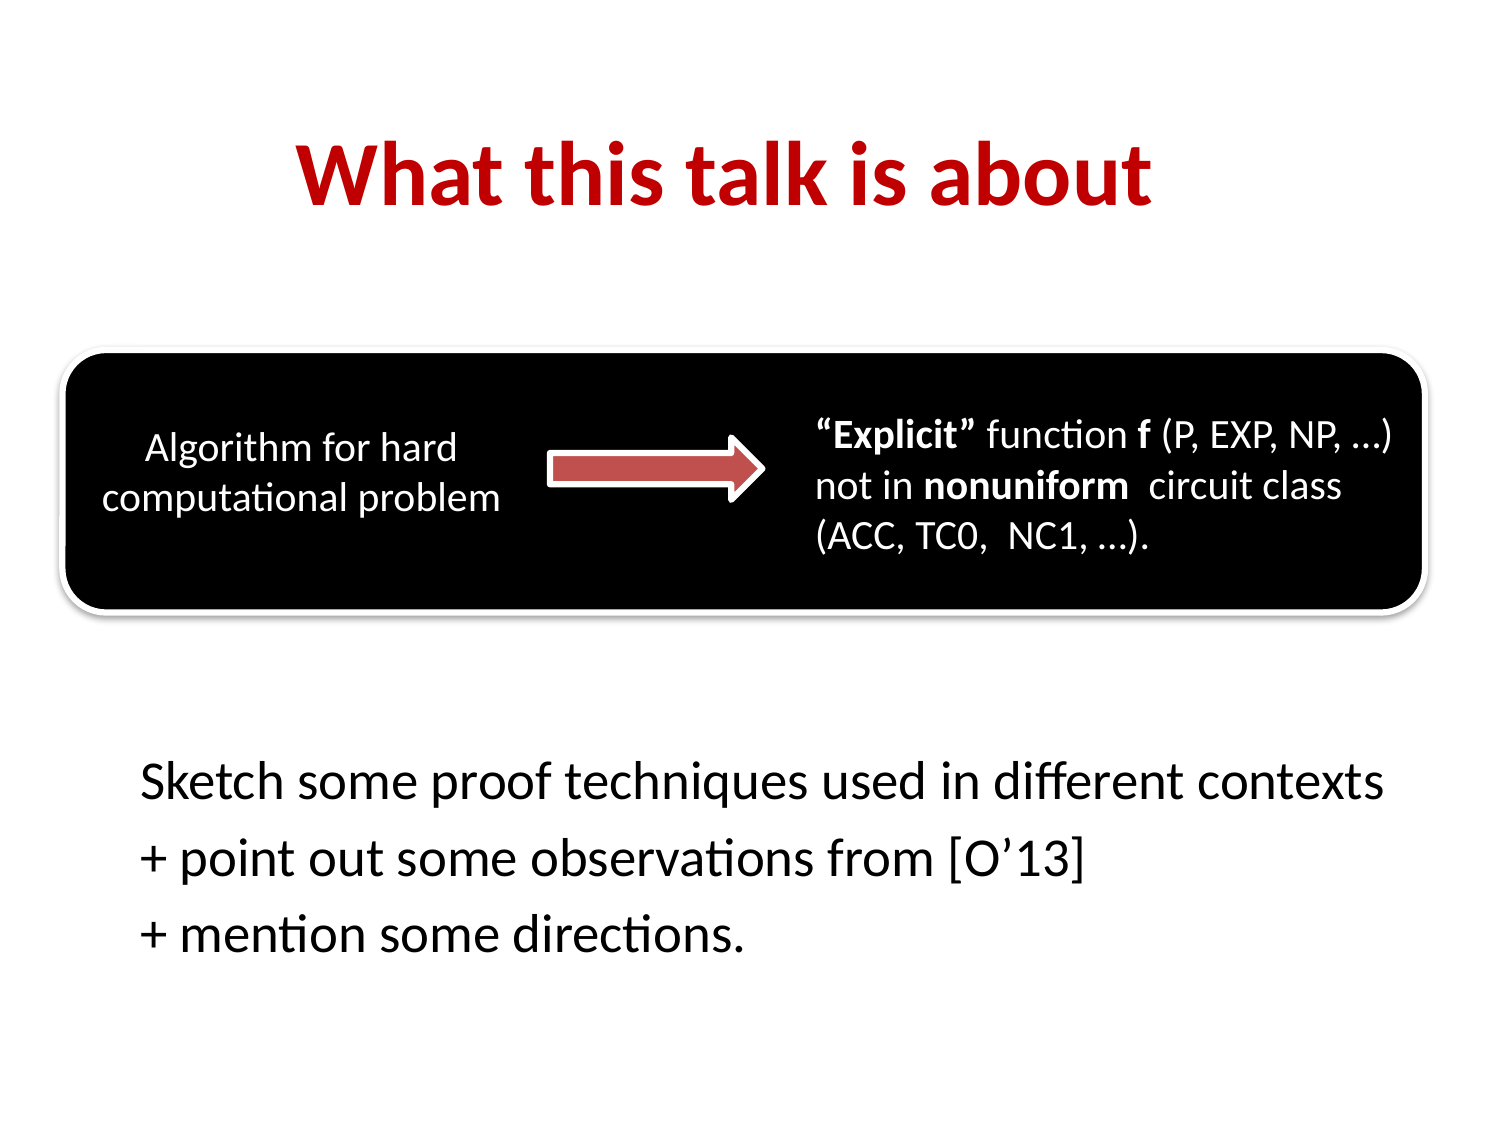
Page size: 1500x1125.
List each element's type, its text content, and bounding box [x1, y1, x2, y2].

text_box [546, 434, 766, 503]
text_box Algorithm for hard computational problem [0, 412, 650, 528]
title What this talk is about [50, 75, 1400, 263]
list Sketch some proof techniques used in different contexts + point out some observations from [O’13] + mention some directions. [125, 737, 1475, 975]
text_box “Explicit” function f (P, EXP, NP, …) not in nonuniform circuit class (ACC, TC0, NC1, …). [800, 399, 1450, 565]
text_box [59, 346, 1429, 616]
